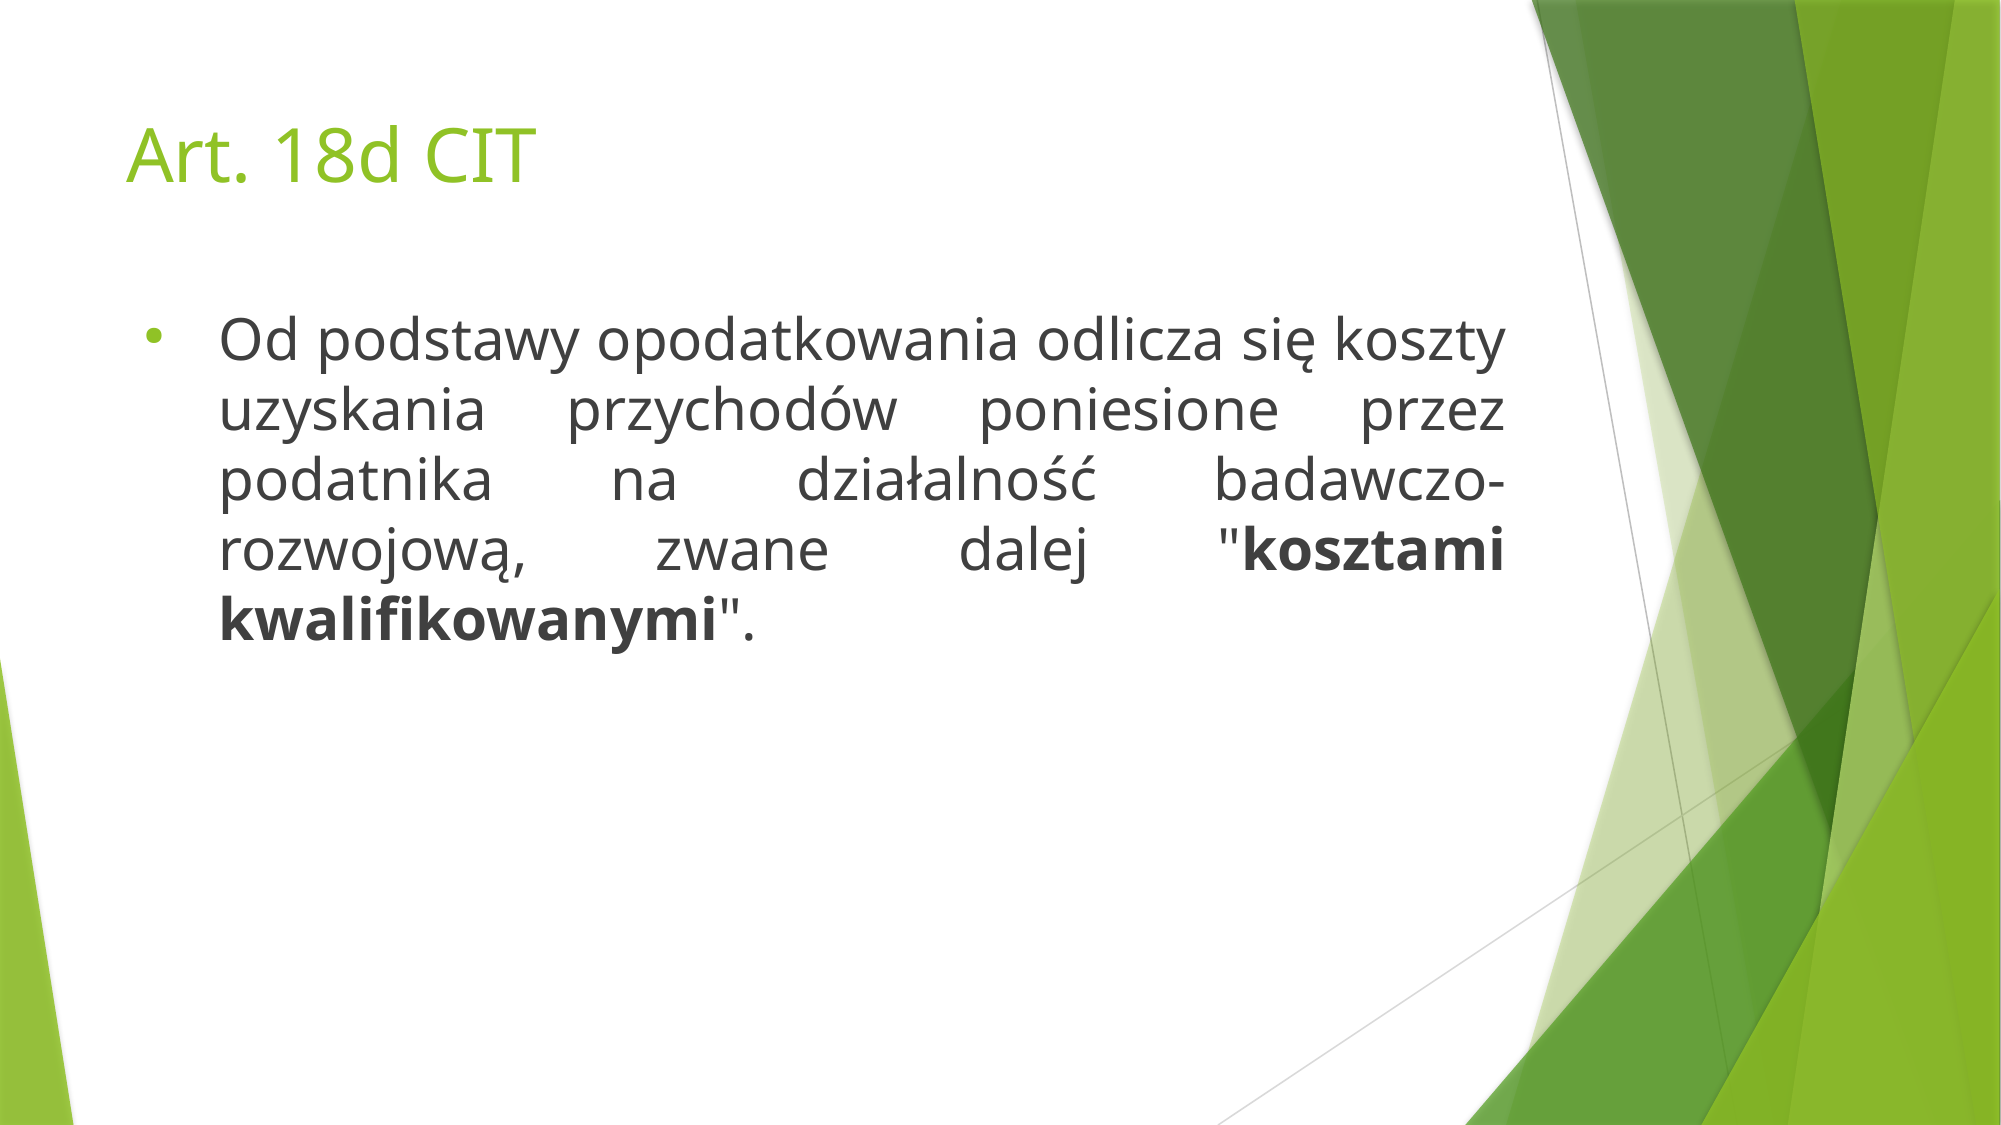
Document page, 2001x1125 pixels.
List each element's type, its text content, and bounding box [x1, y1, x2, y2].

list Od podstawy opodatkowania odlicza się koszty uzyskania przychodów poniesione przez podatnika na działalność badawczo-rozwojową, zwane dalej "kosztami kwalifikowanymi". [111, 295, 1522, 932]
title Art. 18d CIT [111, 99, 1522, 295]
